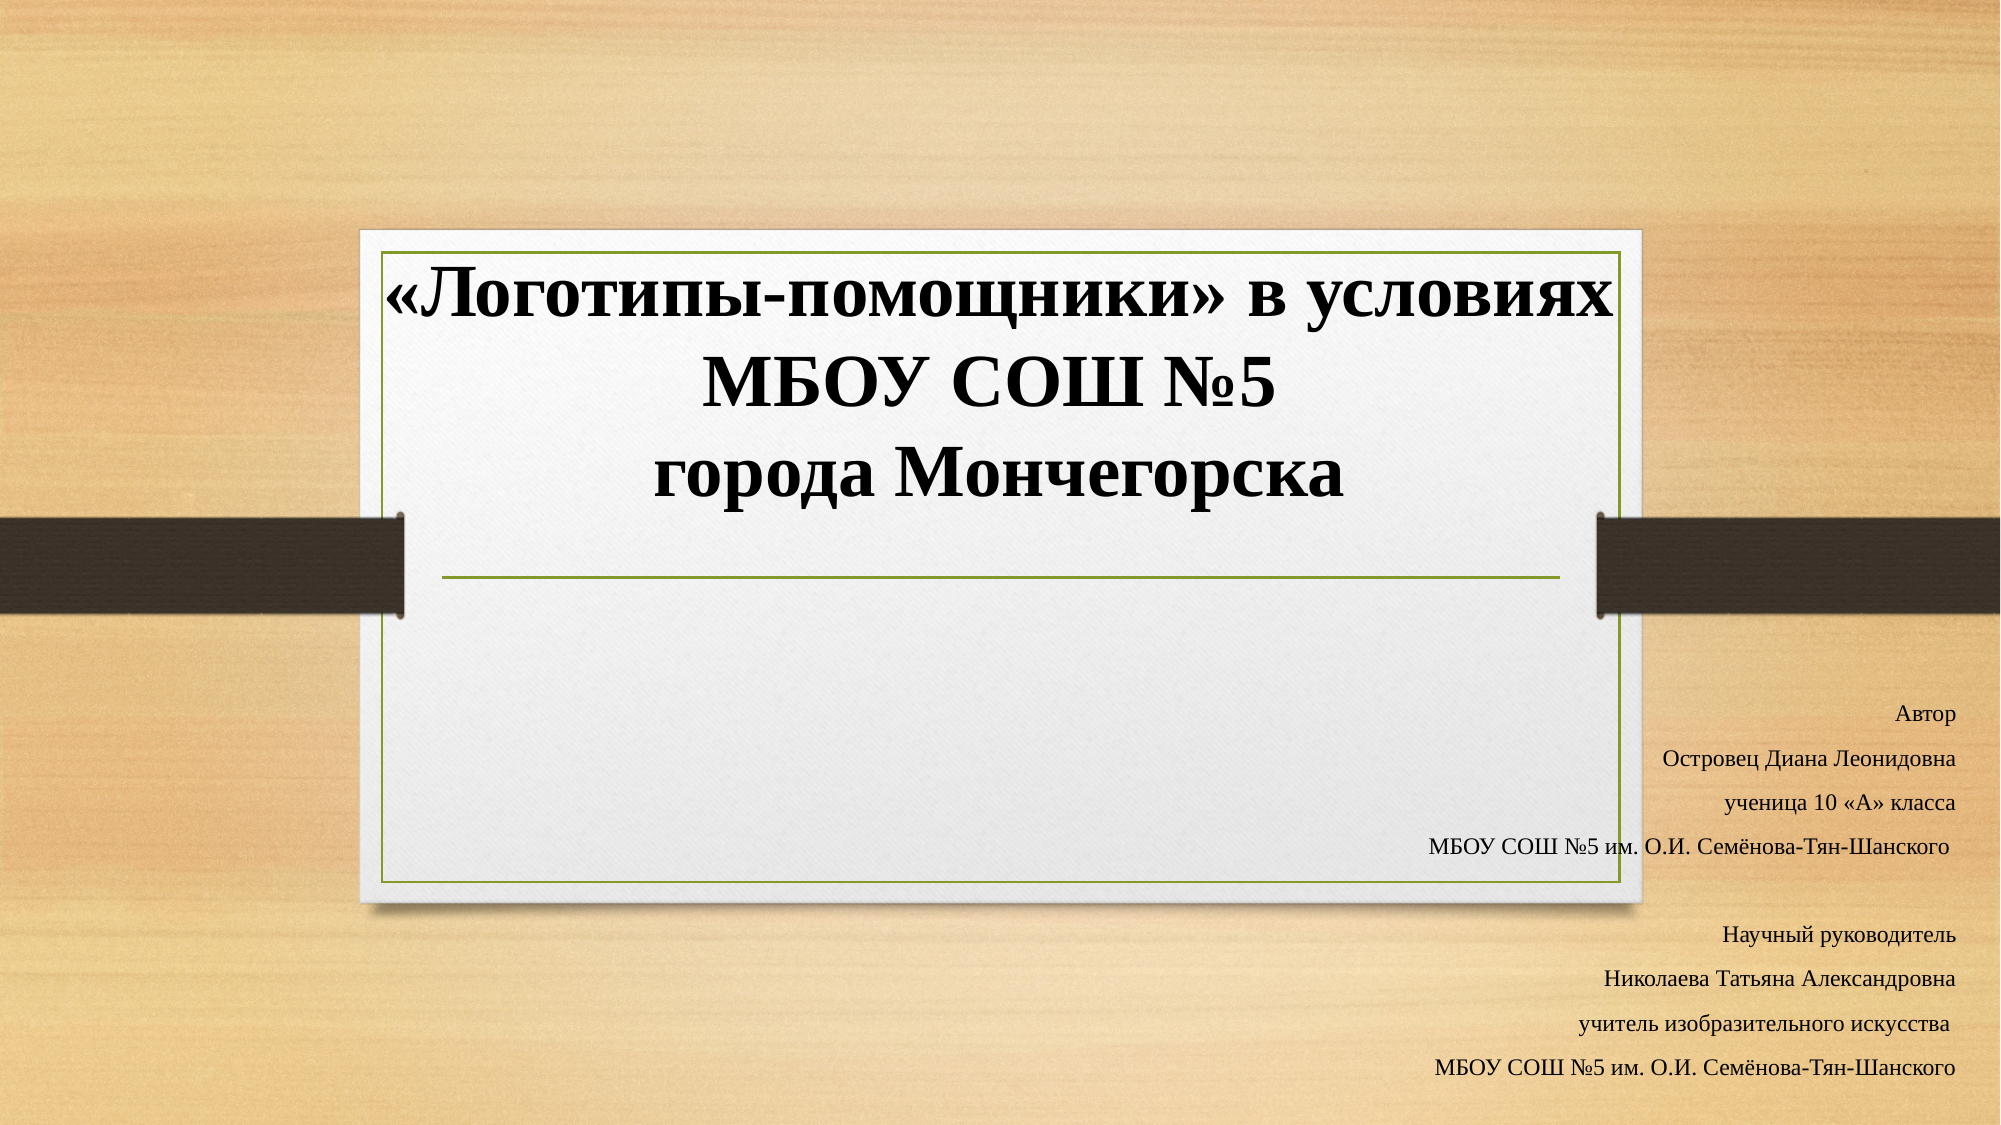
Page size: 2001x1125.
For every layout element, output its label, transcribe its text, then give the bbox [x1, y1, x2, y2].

subtitle Автор Островец Диана Леонидовна ученица 10 «А» класса МБОУ СОШ №5 им. О.И. Семёнова-Тян-Шанского Научный руководитель Николаева Татьяна Александровна учитель изобразительного искусства МБОУ СОШ №5 им. О.И. Семёнова-Тян-Шанского [1153, 690, 1972, 1091]
title «Логотипы-помощники» в условиях МБОУ СОШ №5 города Мончегорска [311, 356, 1687, 520]
picture [0, 0, 2001, 1125]
